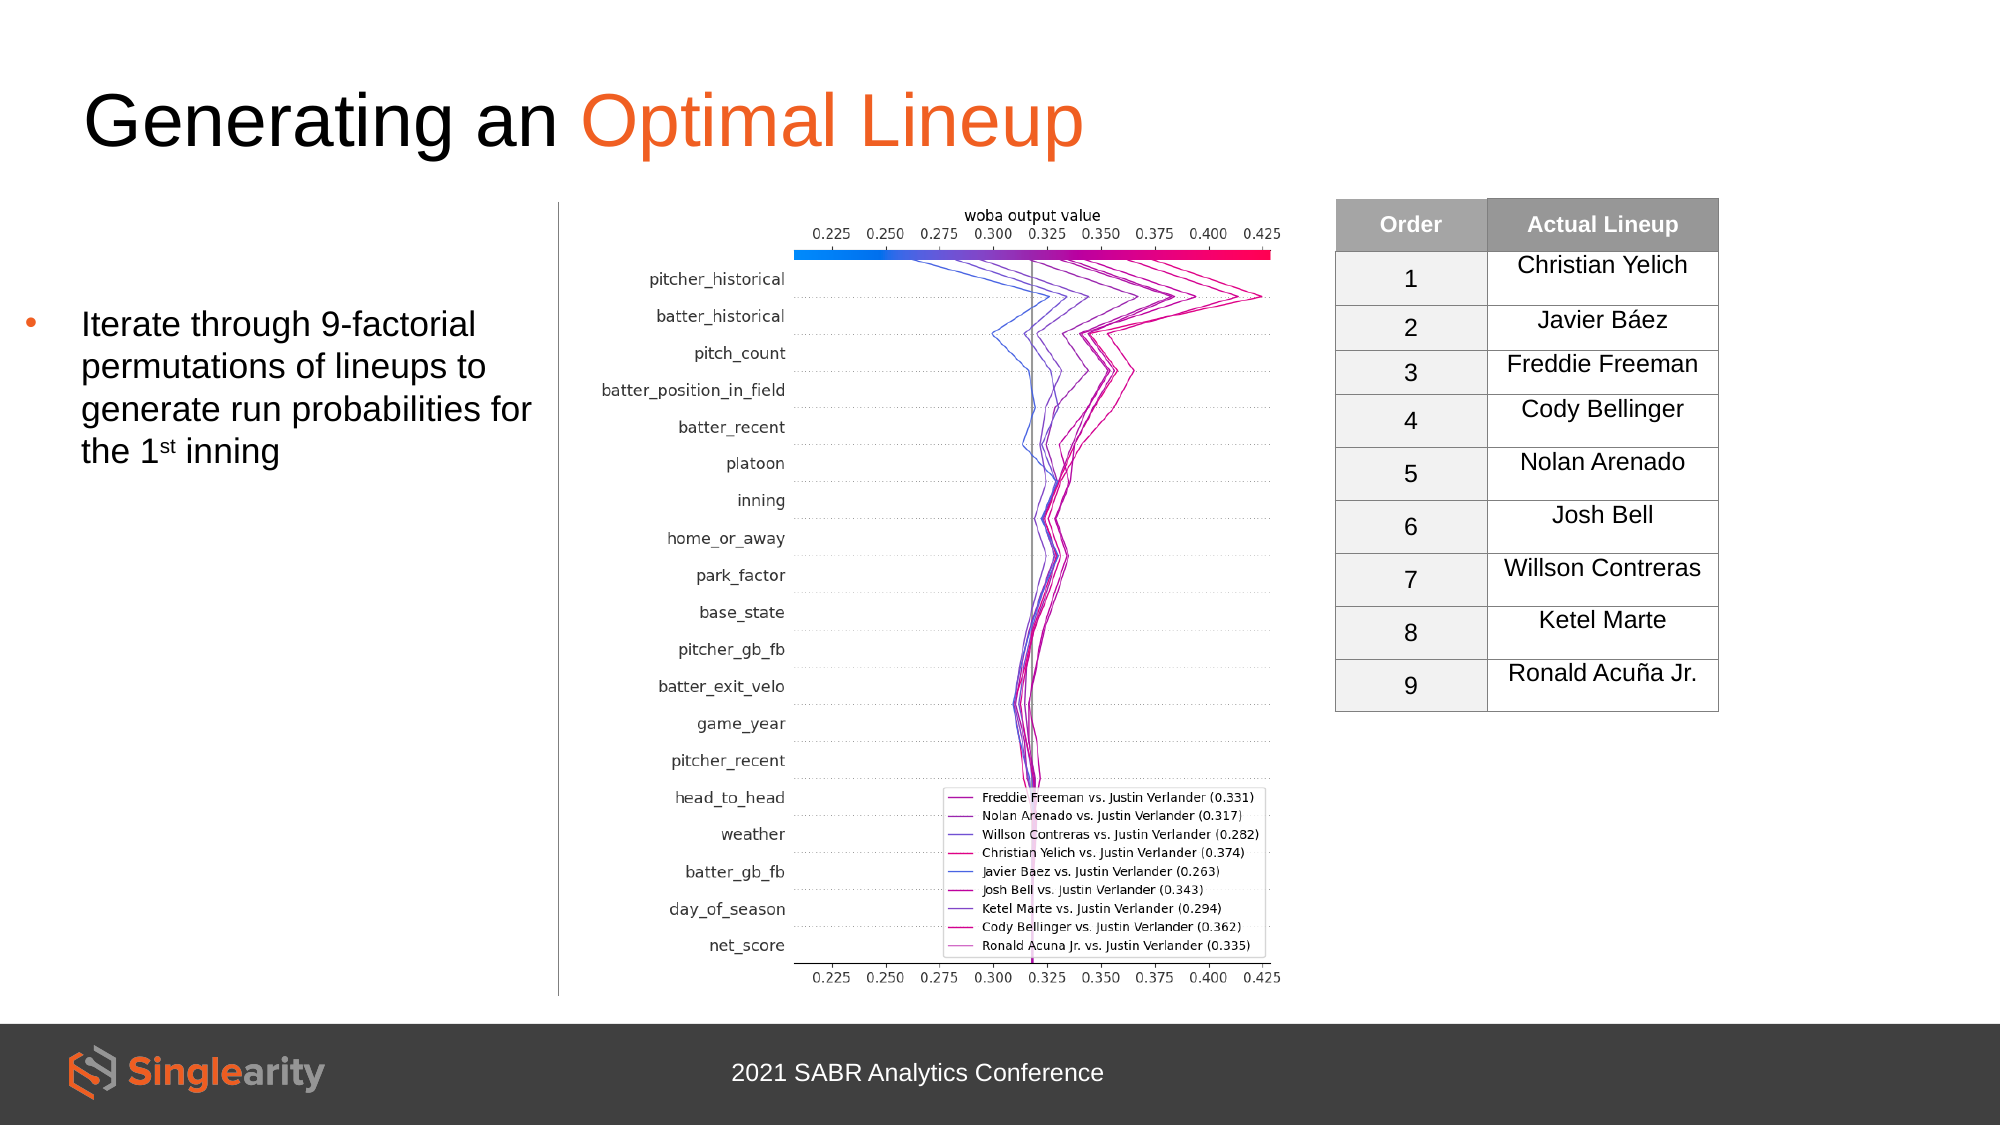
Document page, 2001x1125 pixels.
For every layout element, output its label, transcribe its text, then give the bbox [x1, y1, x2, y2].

table_cell 2 [1336, 306, 1487, 350]
table_cell Nolan Arenado [1488, 448, 1718, 500]
table_cell Christian Yelich [1488, 252, 1718, 305]
text_box [0, 1023, 2000, 1125]
table_cell 4 [1336, 395, 1487, 447]
table_cell 3 [1336, 351, 1487, 394]
table_cell 8 [1336, 607, 1487, 659]
text_box Iterate through 9-factorial permutations of lineups to generate run probabilities for the 1st inning [14, 295, 549, 929]
table_cell Ronald Acuña Jr. [1488, 660, 1718, 711]
table_cell Javier Báez [1488, 306, 1718, 350]
picture [69, 1045, 325, 1100]
picture [587, 194, 1293, 998]
table_cell Freddie Freeman [1488, 351, 1718, 394]
table_cell 1 [1336, 252, 1487, 305]
table_cell 9 [1336, 660, 1487, 711]
table_cell Willson Contreras [1488, 554, 1718, 606]
table_cell 6 [1336, 501, 1487, 553]
table_cell Josh Bell [1488, 501, 1718, 553]
table_cell 7 [1336, 554, 1487, 606]
text_box 2021 SABR Analytics Conference [605, 1049, 1231, 1095]
table_header Actual Lineup [1488, 199, 1718, 251]
text_box Generating an Optimal Lineup [69, 64, 1950, 170]
table_header Order [1336, 199, 1487, 251]
table_cell 5 [1336, 448, 1487, 500]
table_cell Cody Bellinger [1488, 395, 1718, 447]
table_cell Ketel Marte [1488, 607, 1718, 659]
